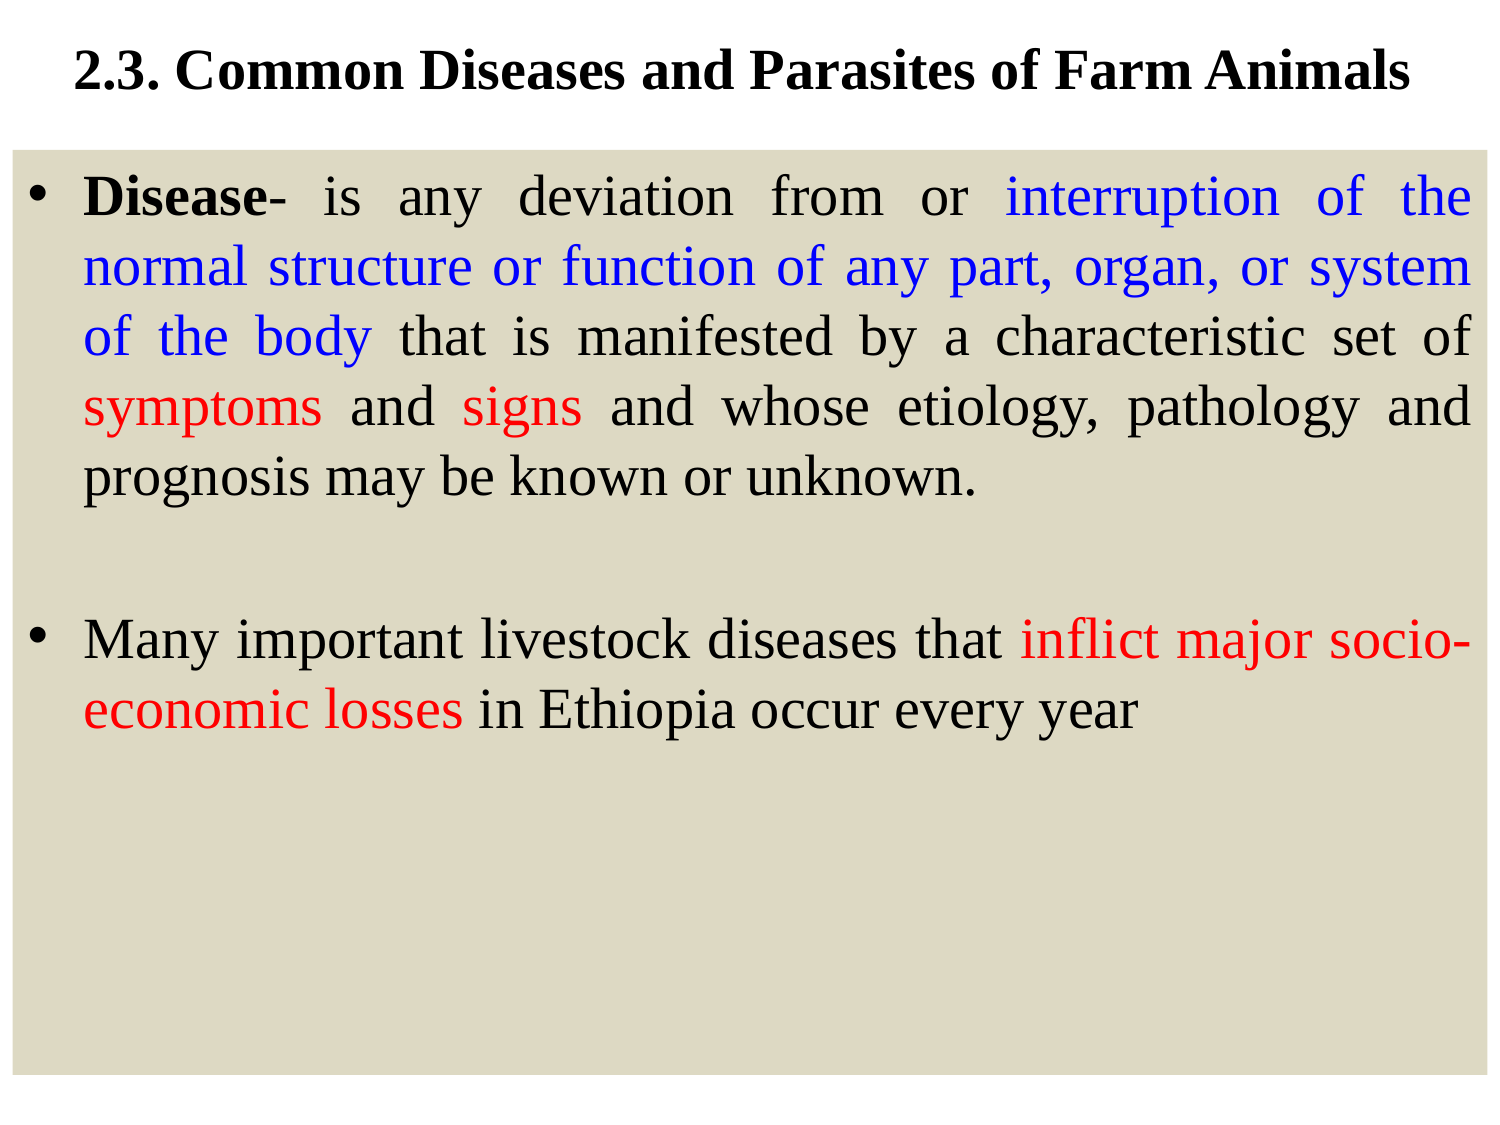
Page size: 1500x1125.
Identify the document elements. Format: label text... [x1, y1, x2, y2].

list Disease- is any deviation from or interruption of the normal structure or function of any part, organ, or system of the body that is manifested by a characteristic set of symptoms and signs and whose etiology, pathology and prognosis may be known or unknown. Many important livestock diseases that inflict major socio-economic losses in Ethiopia occur every year [12, 149, 1488, 1075]
title 2.3. Common Diseases and Parasites of Farm Animals [0, 75, 1500, 138]
